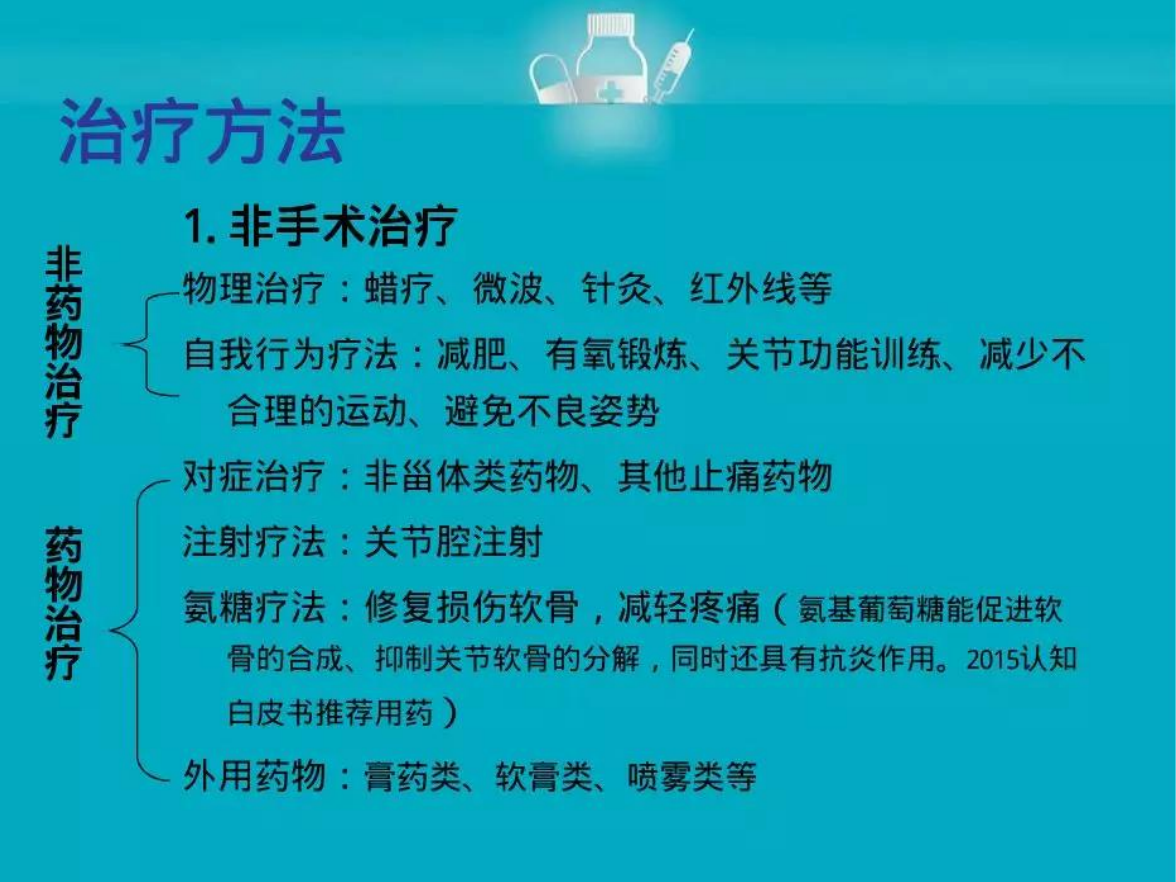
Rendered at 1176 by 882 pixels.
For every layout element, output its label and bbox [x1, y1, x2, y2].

list [0, 0, 1176, 882]
